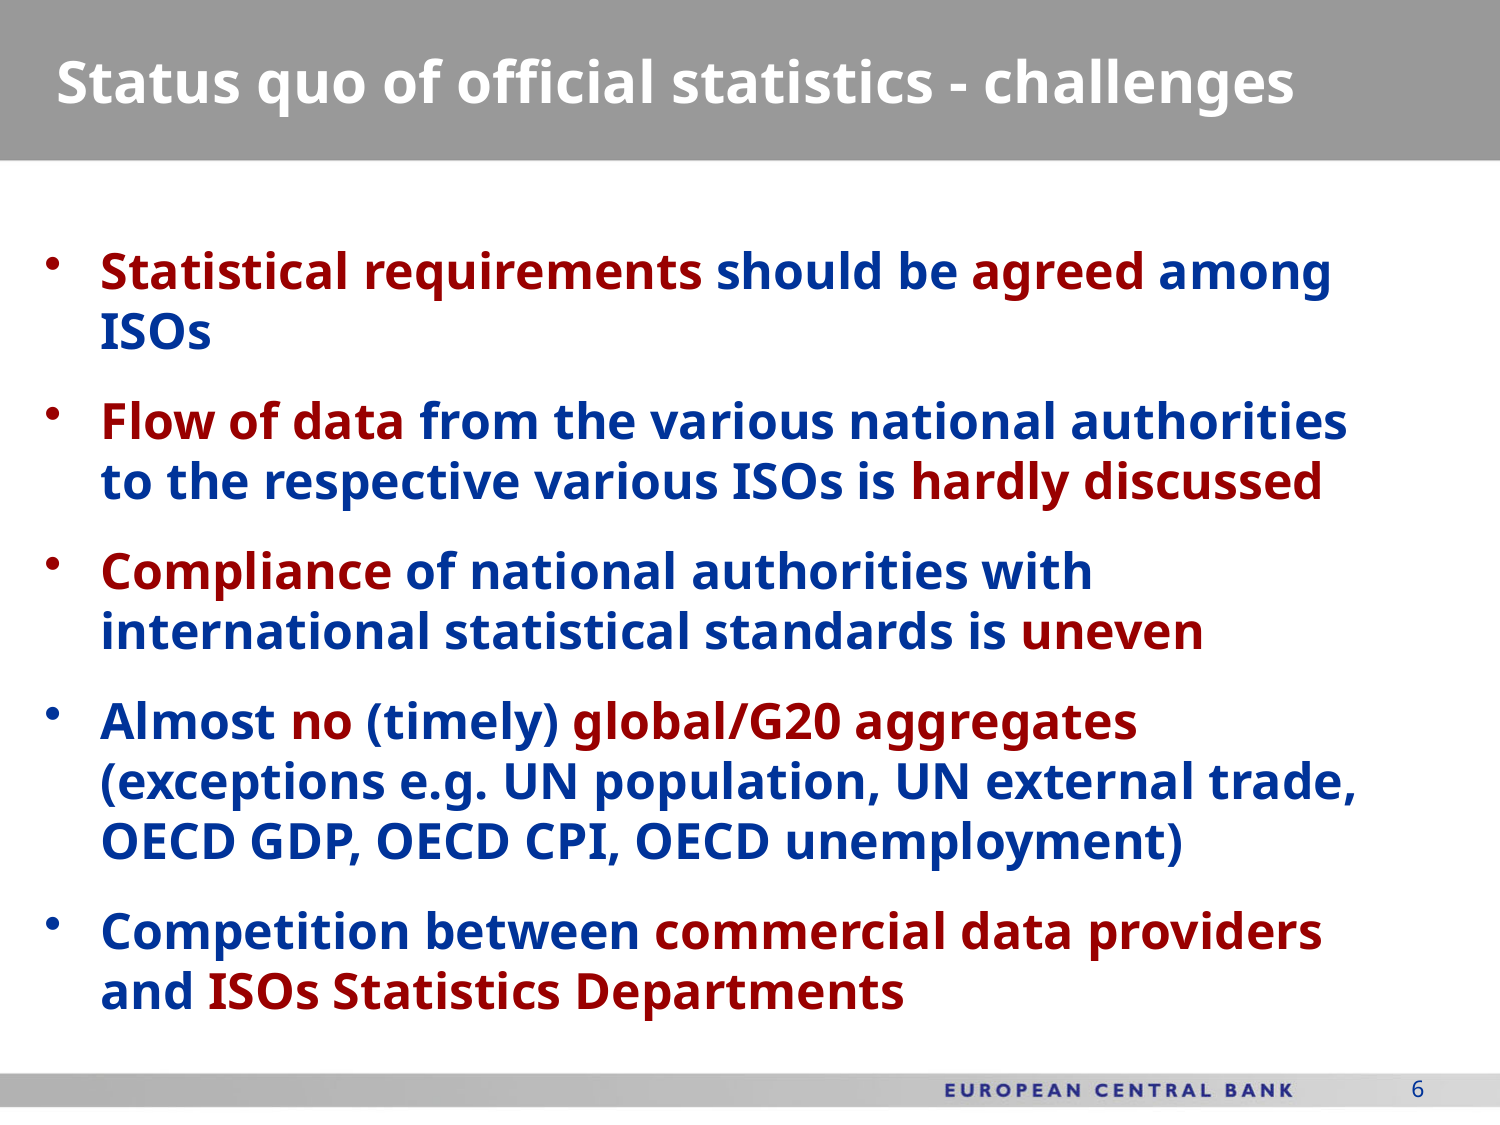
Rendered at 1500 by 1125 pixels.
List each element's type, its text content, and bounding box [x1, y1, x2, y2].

title Status quo of official statistics - challenges [40, 0, 1426, 162]
picture [0, 0, 1500, 1125]
slide_number 6 [1089, 1066, 1440, 1111]
list Statistical requirements should be agreed among ISOs Flow of data from the various national authorities to the respective various ISOs is hardly discussed Compliance of national authorities with international statistical standards is uneven Almost no (timely) global/G20 aggregates (exceptions e.g. UN population, UN external trade, OECD GDP, OECD CPI, OECD unemployment) Competition between commercial data providers and ISOs Statistics Departments [29, 231, 1414, 959]
